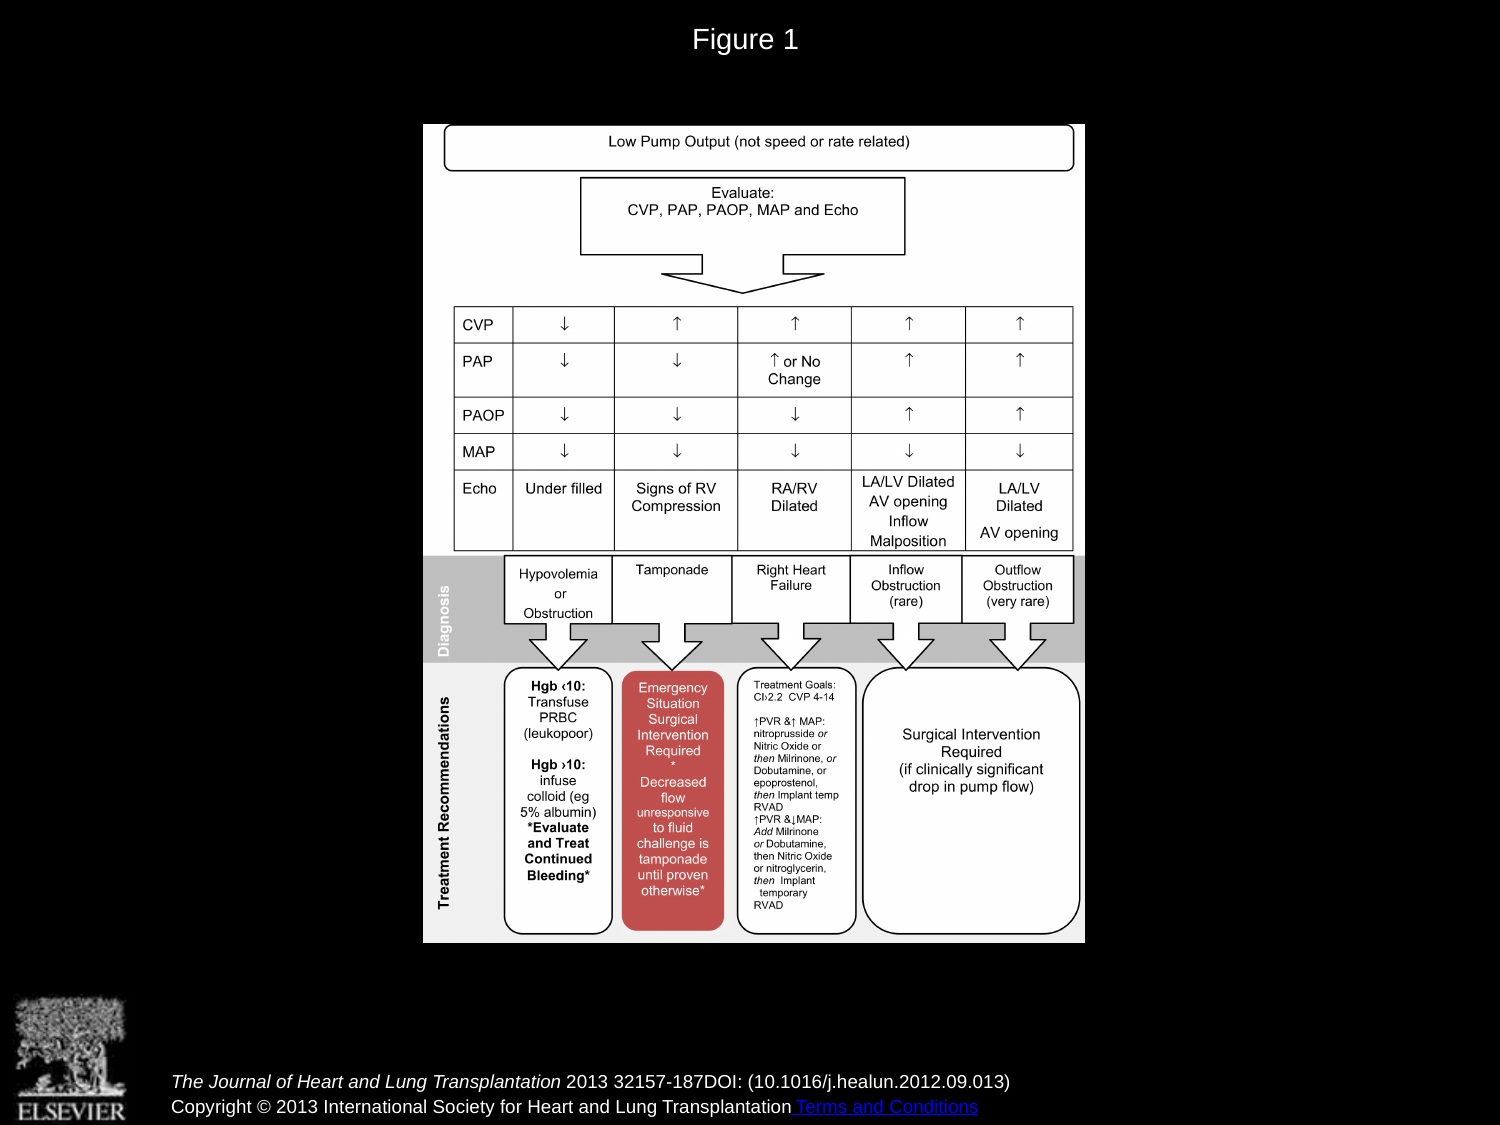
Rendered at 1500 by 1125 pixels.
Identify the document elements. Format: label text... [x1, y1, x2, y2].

text_box Copyright © 2013 International Society for Heart and Lung Transplantation Terms and Conditions [156, 1086, 1068, 1125]
text_box The Journal of Heart and Lung Transplantation 2013 32157-187DOI: (10.1016/j.healun.2012.09.013) [156, 1062, 1500, 1101]
picture [12, 994, 130, 1125]
picture [423, 124, 1085, 943]
text_box Figure 1 [677, 12, 823, 64]
